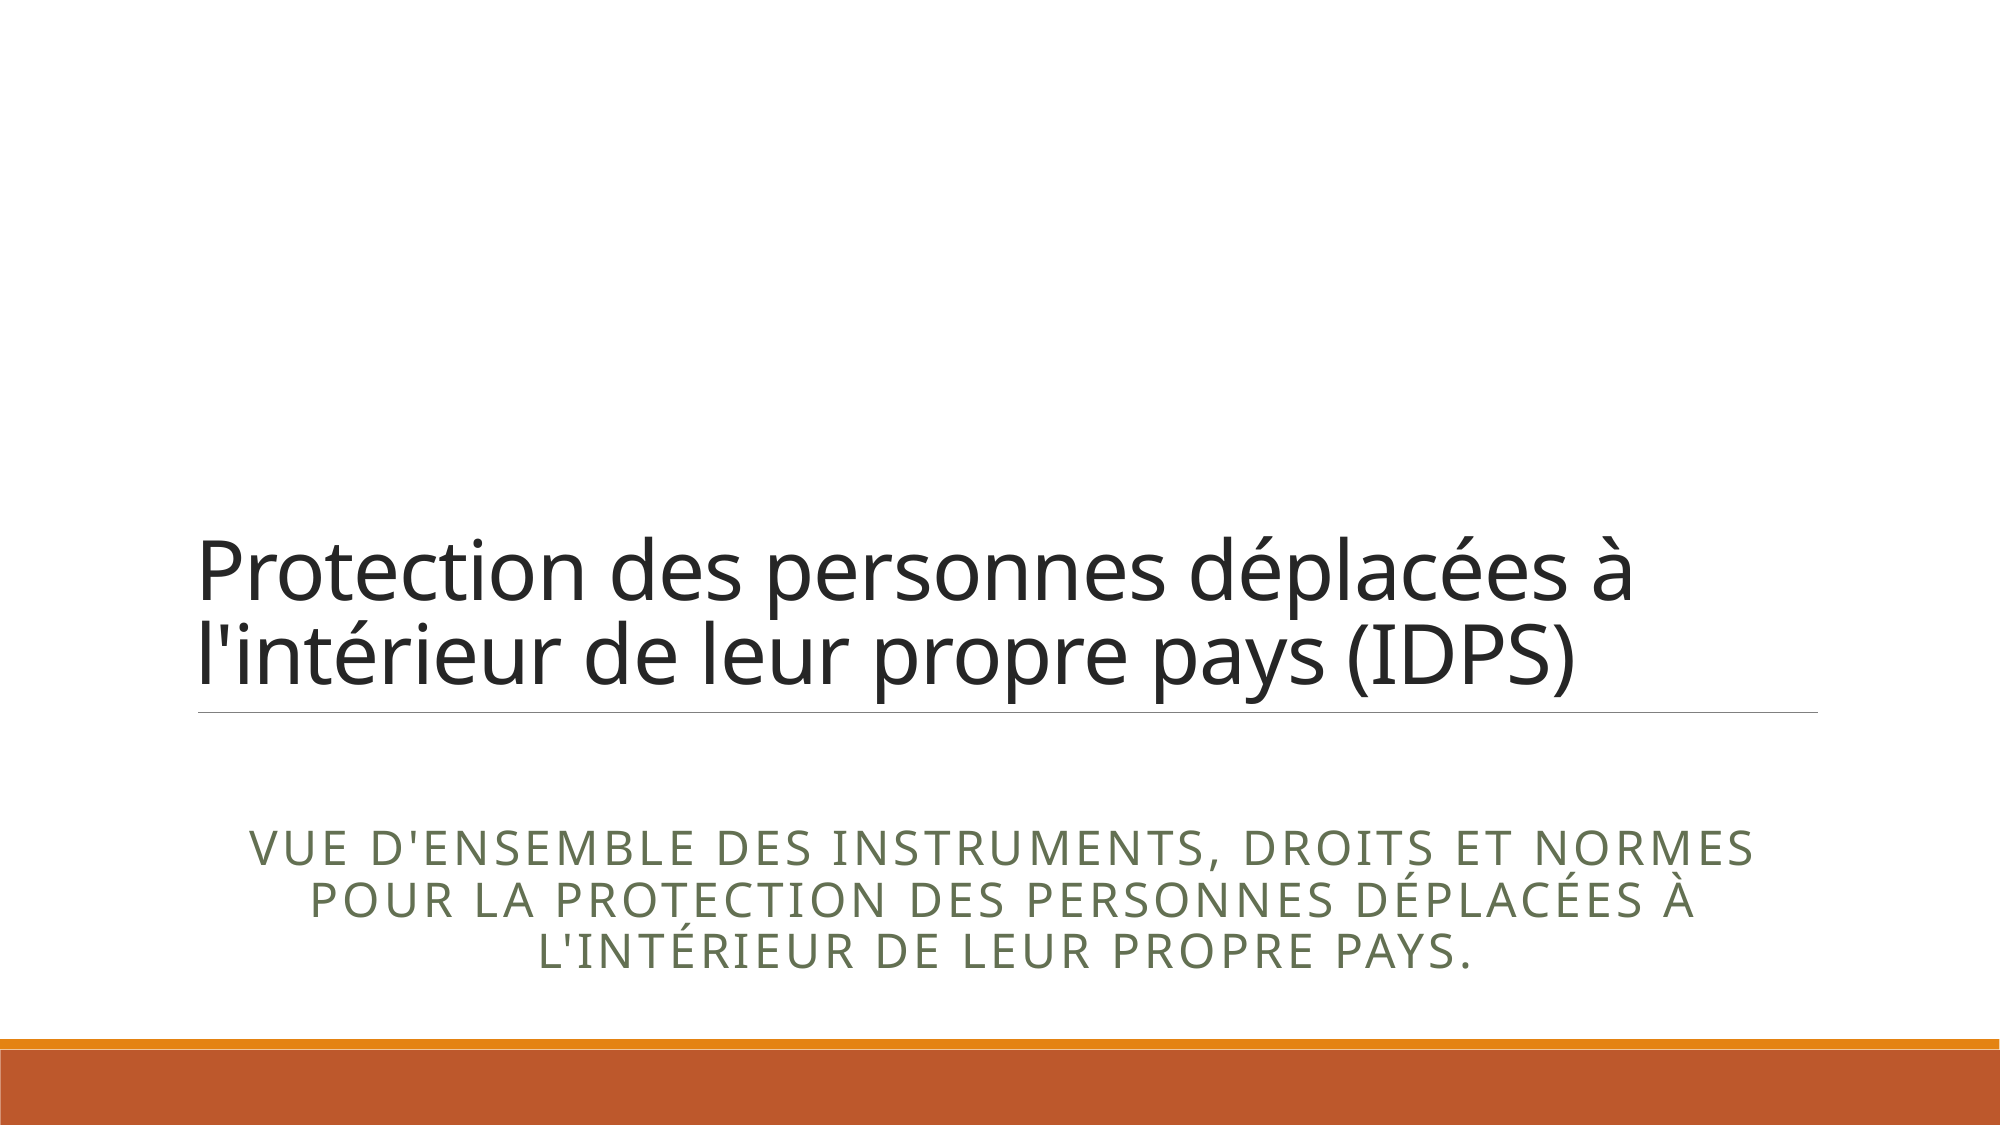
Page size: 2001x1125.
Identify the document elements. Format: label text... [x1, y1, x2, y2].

title Protection des personnes déplacées à l'intérieur de leur propre pays (IDPS) [180, 124, 1830, 710]
subtitle Vue d'ensemble des instruments, droits et normes pour la protection des personnes déplacées à l'intérieur de leur propre pays. [180, 730, 1831, 989]
